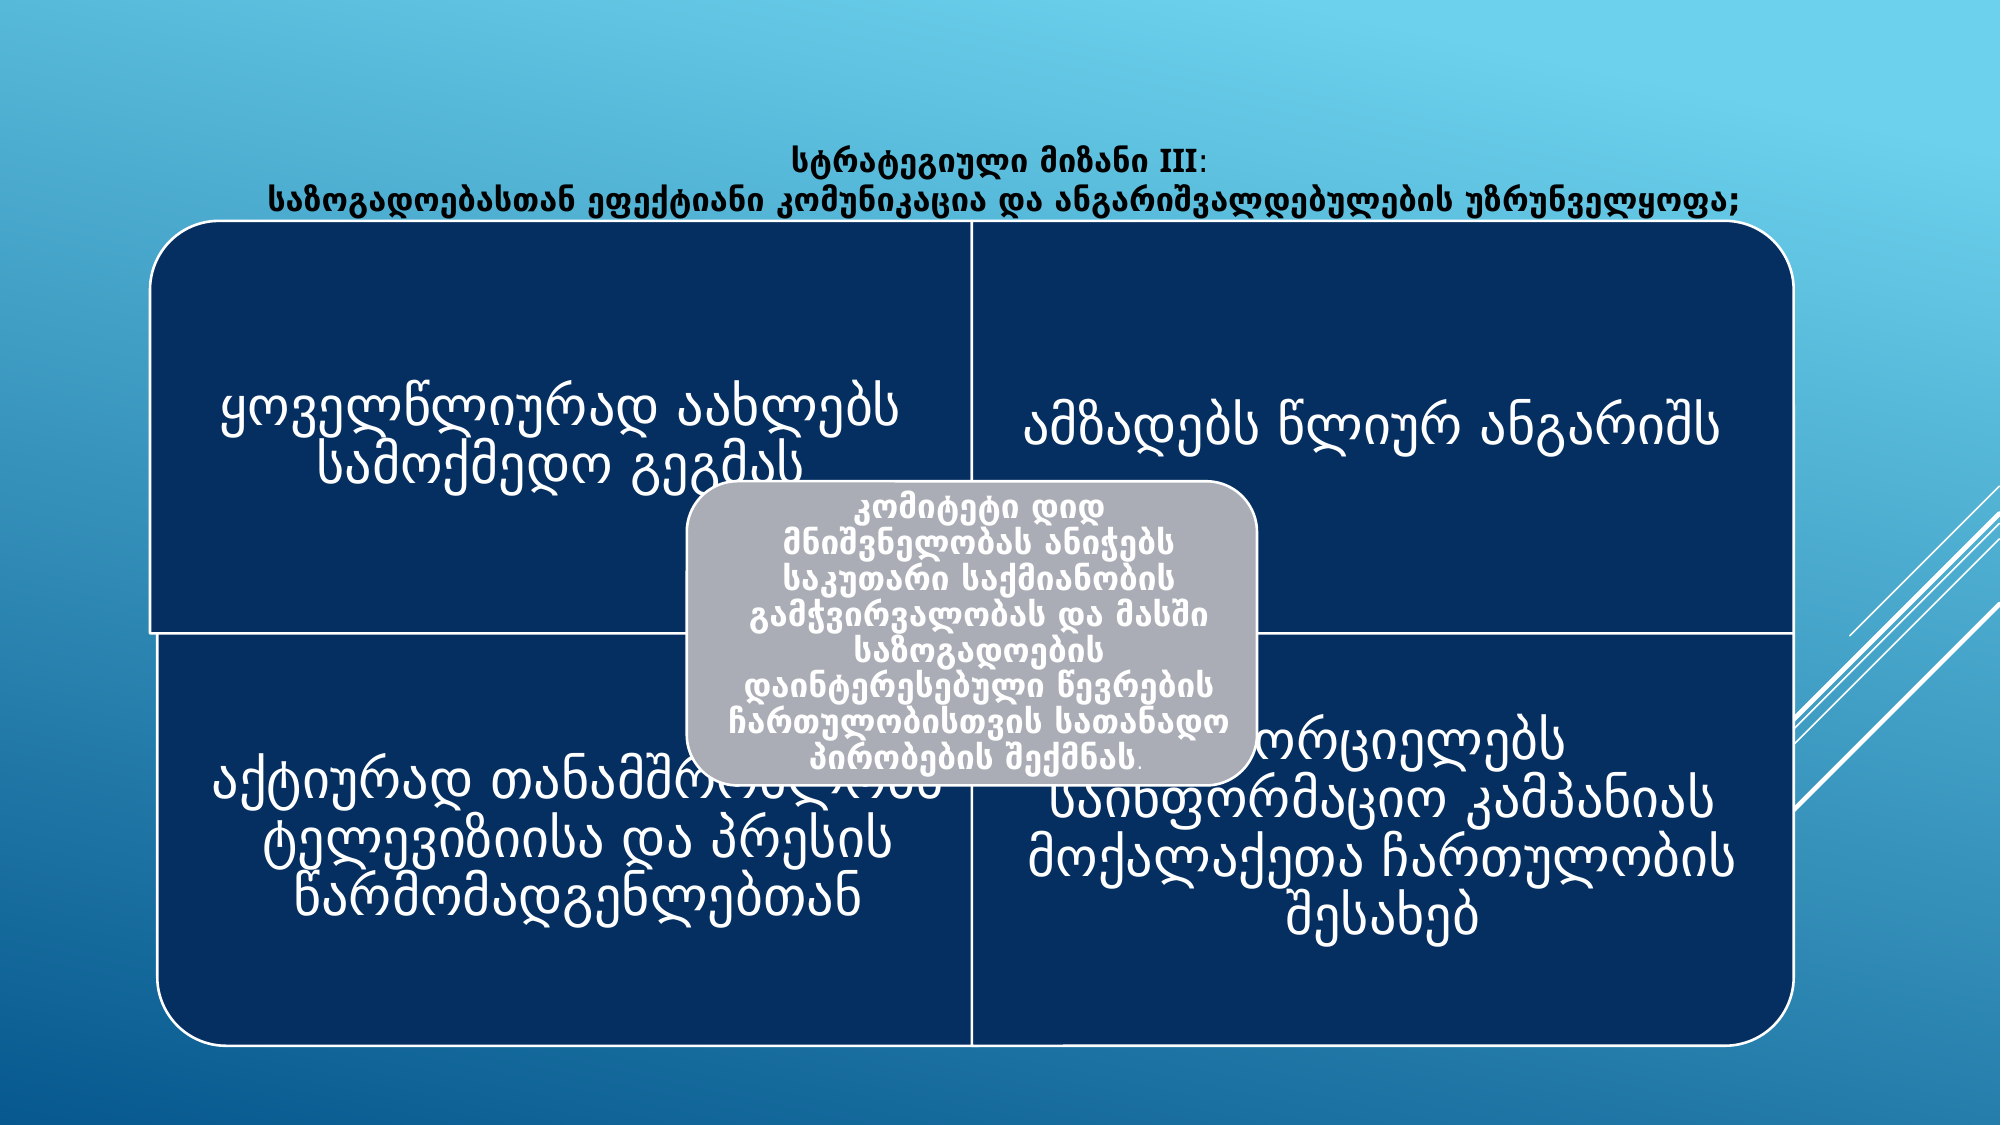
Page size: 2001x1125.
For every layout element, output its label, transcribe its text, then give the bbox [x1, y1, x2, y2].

title სტრატეგიული მიზანი III: საზოგადოებასთან ეფექტიანი კომუნიკაცია და ანგარიშვალდებულების უზრუნველყოფა; [237, 62, 1763, 220]
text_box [149, 220, 1794, 1046]
